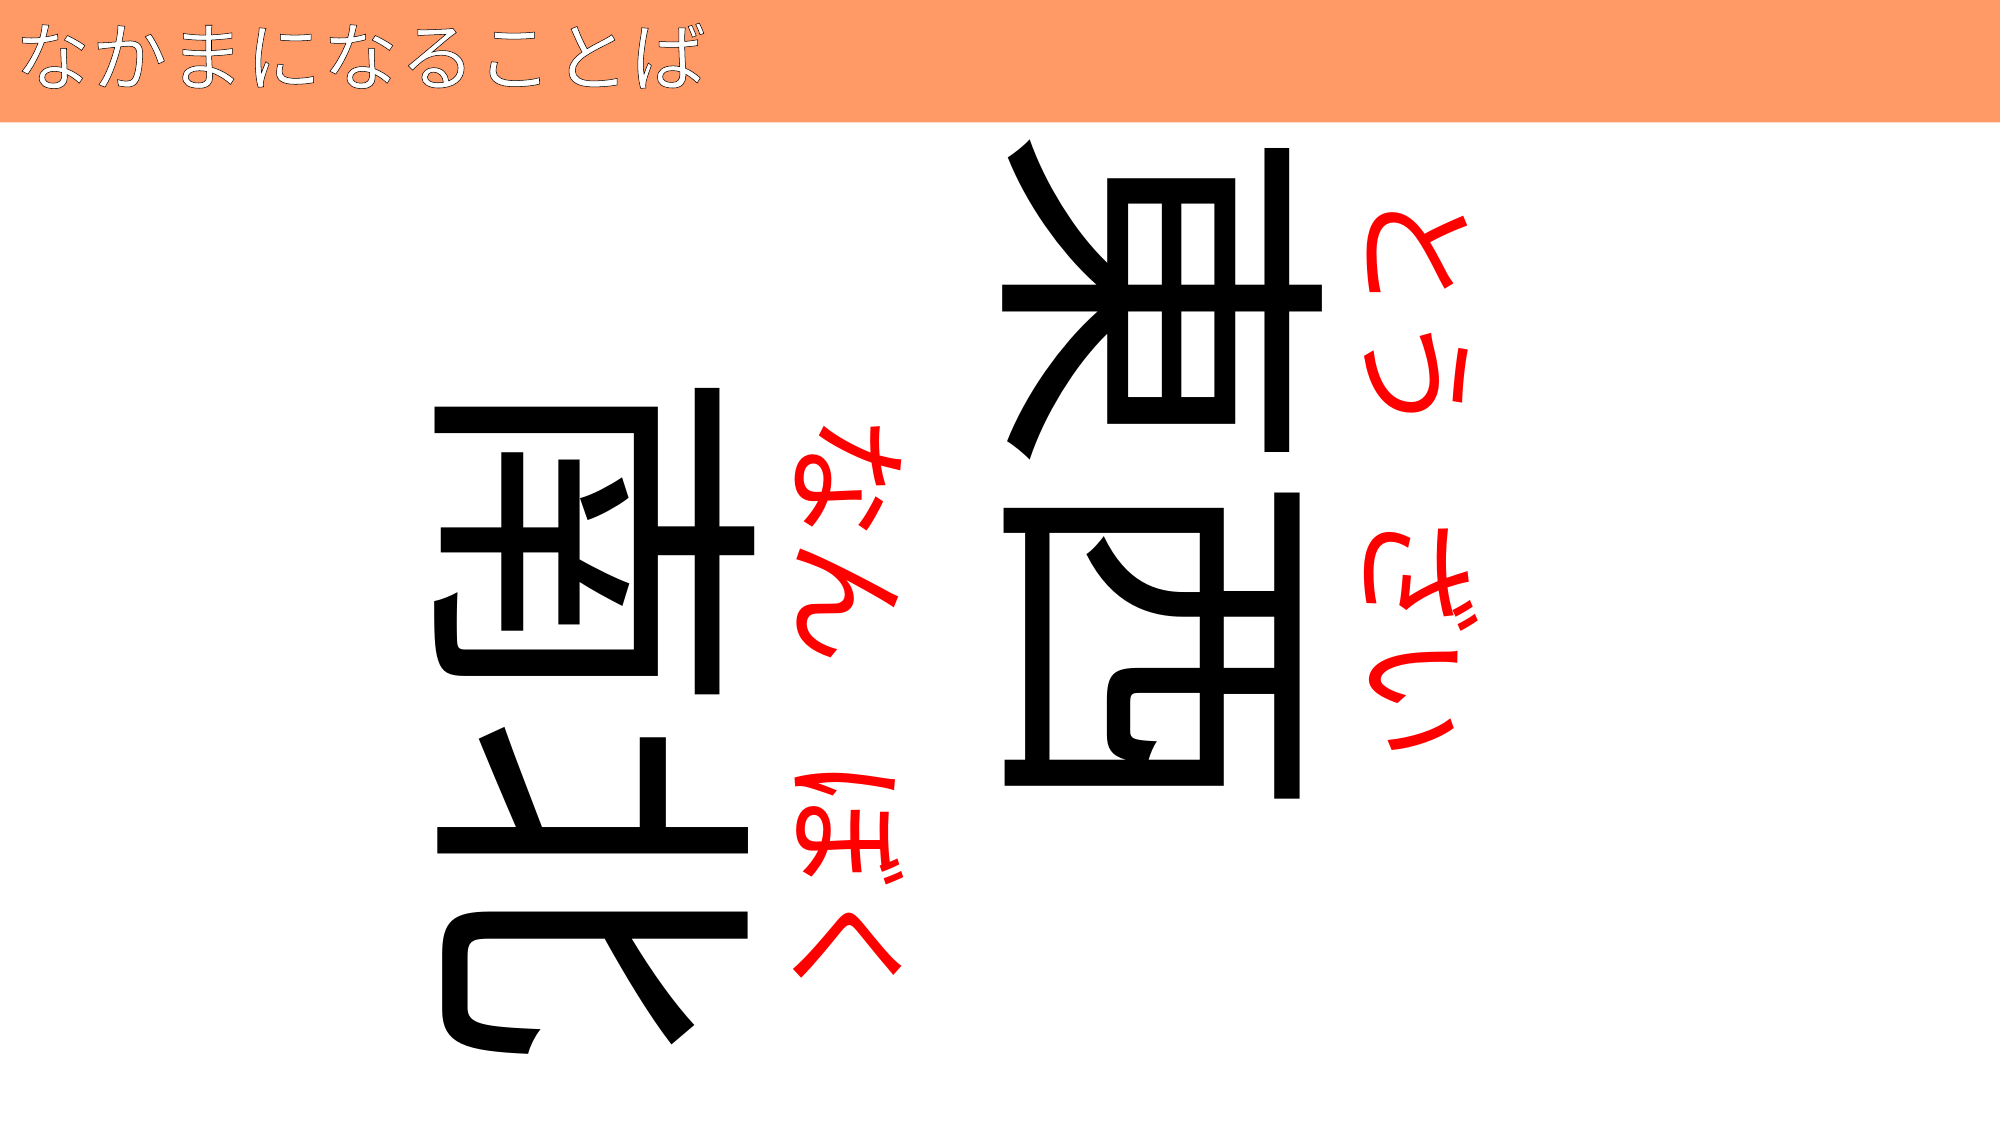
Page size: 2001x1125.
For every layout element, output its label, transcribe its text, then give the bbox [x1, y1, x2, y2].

slide_number 46 [1712, 0, 2000, 123]
text_box 東西 [934, 110, 1387, 882]
text_box 南北 [366, 352, 818, 1125]
text_box なん [752, 400, 935, 668]
text_box ぼく [752, 747, 935, 1016]
text_box とう [1320, 172, 1503, 441]
title なかまになることば [0, 0, 1712, 123]
text_box ざい [1320, 495, 1503, 764]
